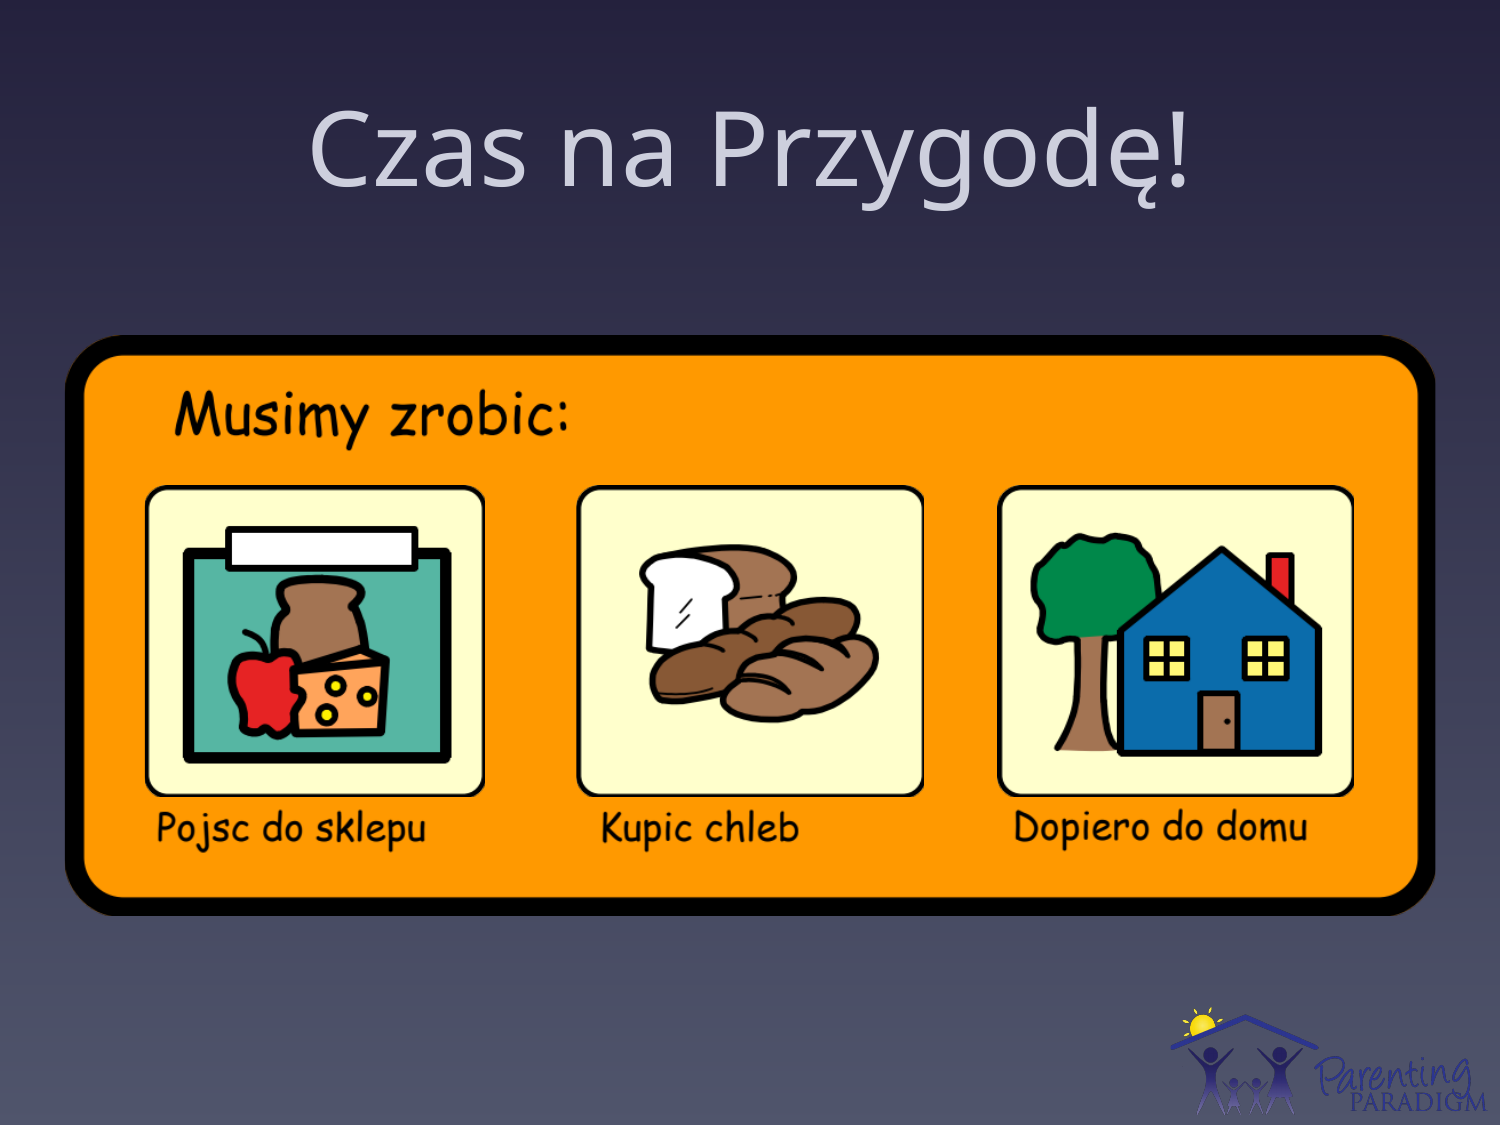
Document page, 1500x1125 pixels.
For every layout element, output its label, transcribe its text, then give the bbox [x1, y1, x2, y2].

title Czas na Przygodę! [75, 75, 1425, 248]
picture [575, 485, 925, 798]
picture [1170, 1007, 1489, 1115]
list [64, 250, 1436, 1001]
picture [144, 485, 486, 798]
picture [996, 485, 1355, 798]
